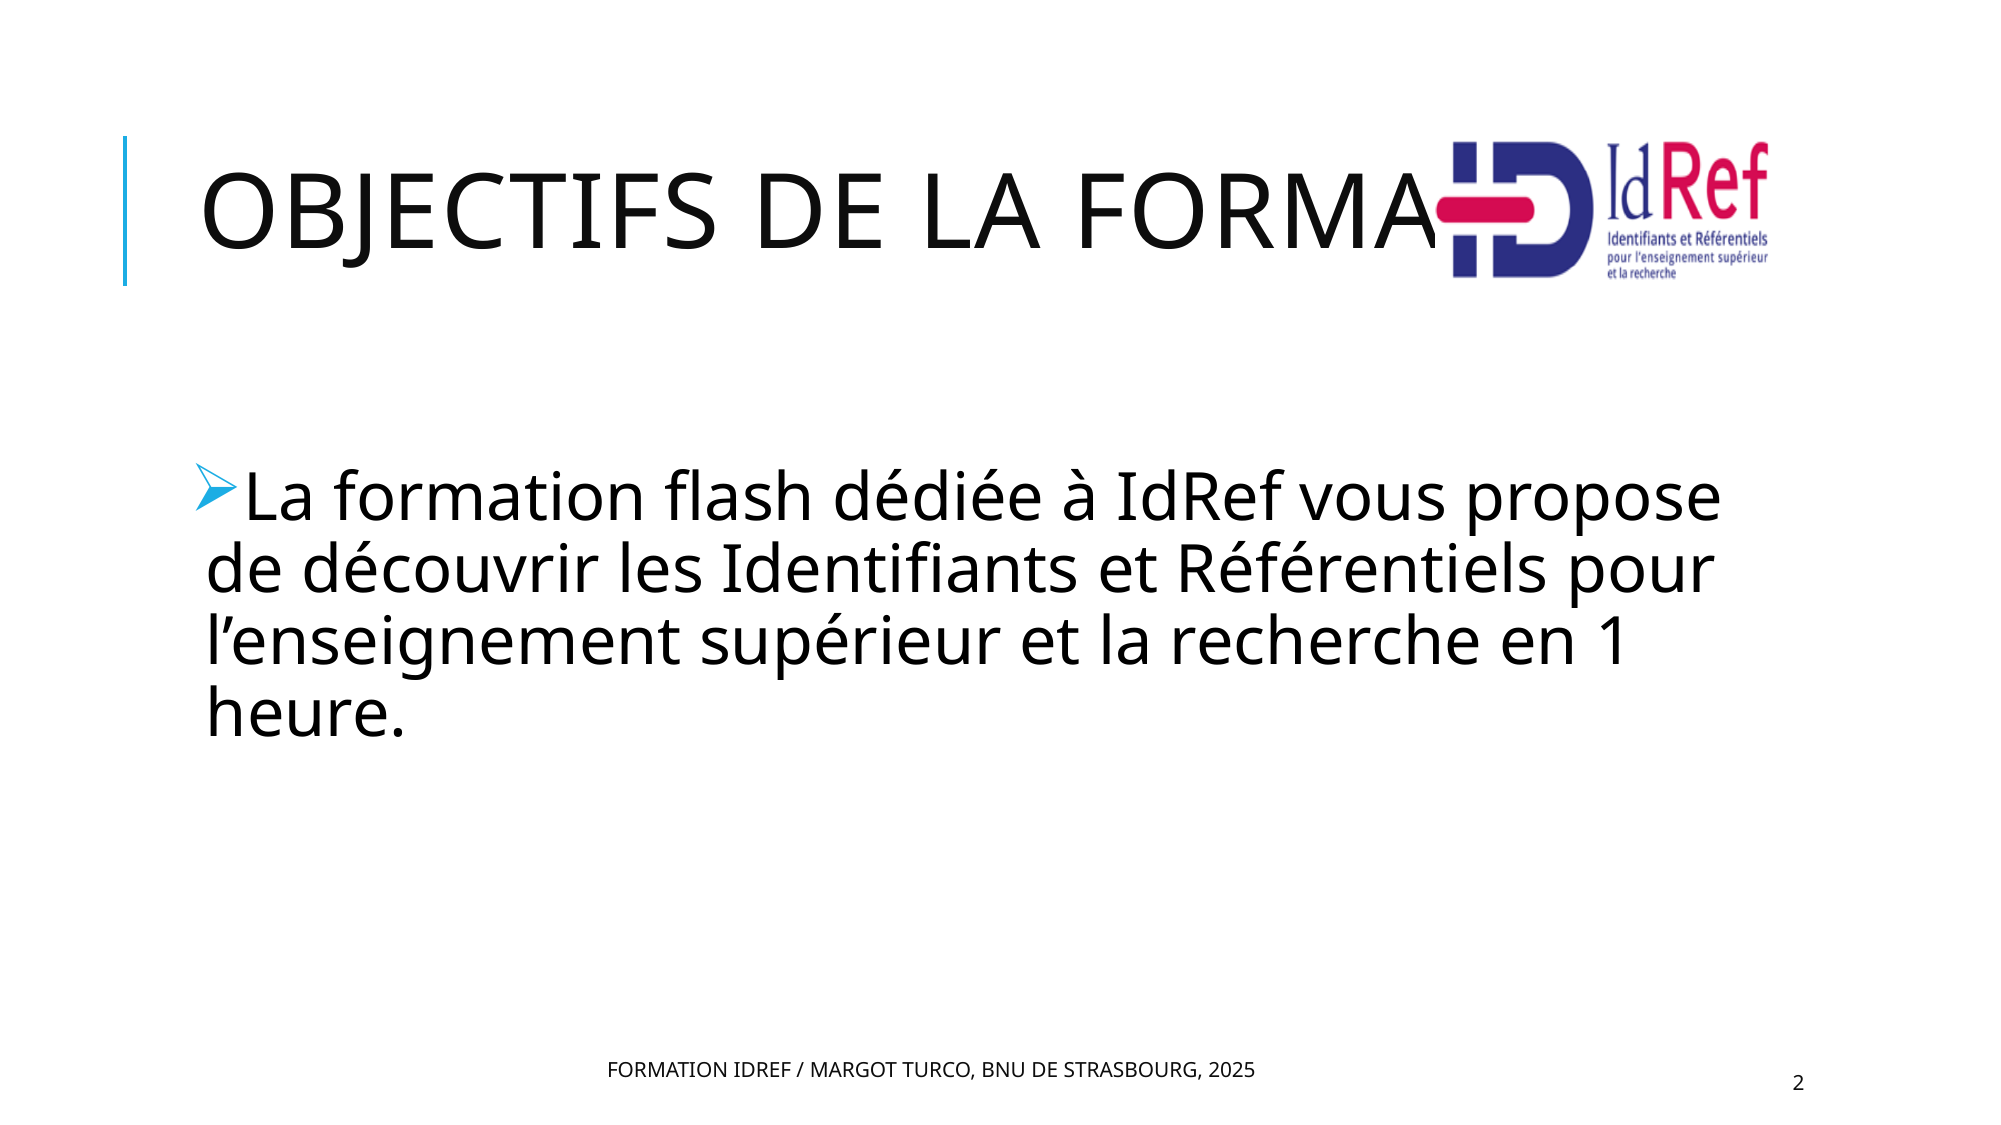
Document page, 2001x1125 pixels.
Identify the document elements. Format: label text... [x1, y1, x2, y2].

footer FORMATION IDREF / Margot Turco, BNU de Strasbourg, 2025 [447, 1047, 1416, 1093]
title Objectifs de la formation [183, 96, 1802, 342]
slide_number 2 [1777, 1061, 1938, 1107]
picture [1435, 123, 1779, 315]
list La formation flash dédiée à IdRef vous propose de découvrir les Identifiants et Référentiels pour l’enseignement supérieur et la recherche en 1 heure. [183, 371, 1778, 742]
